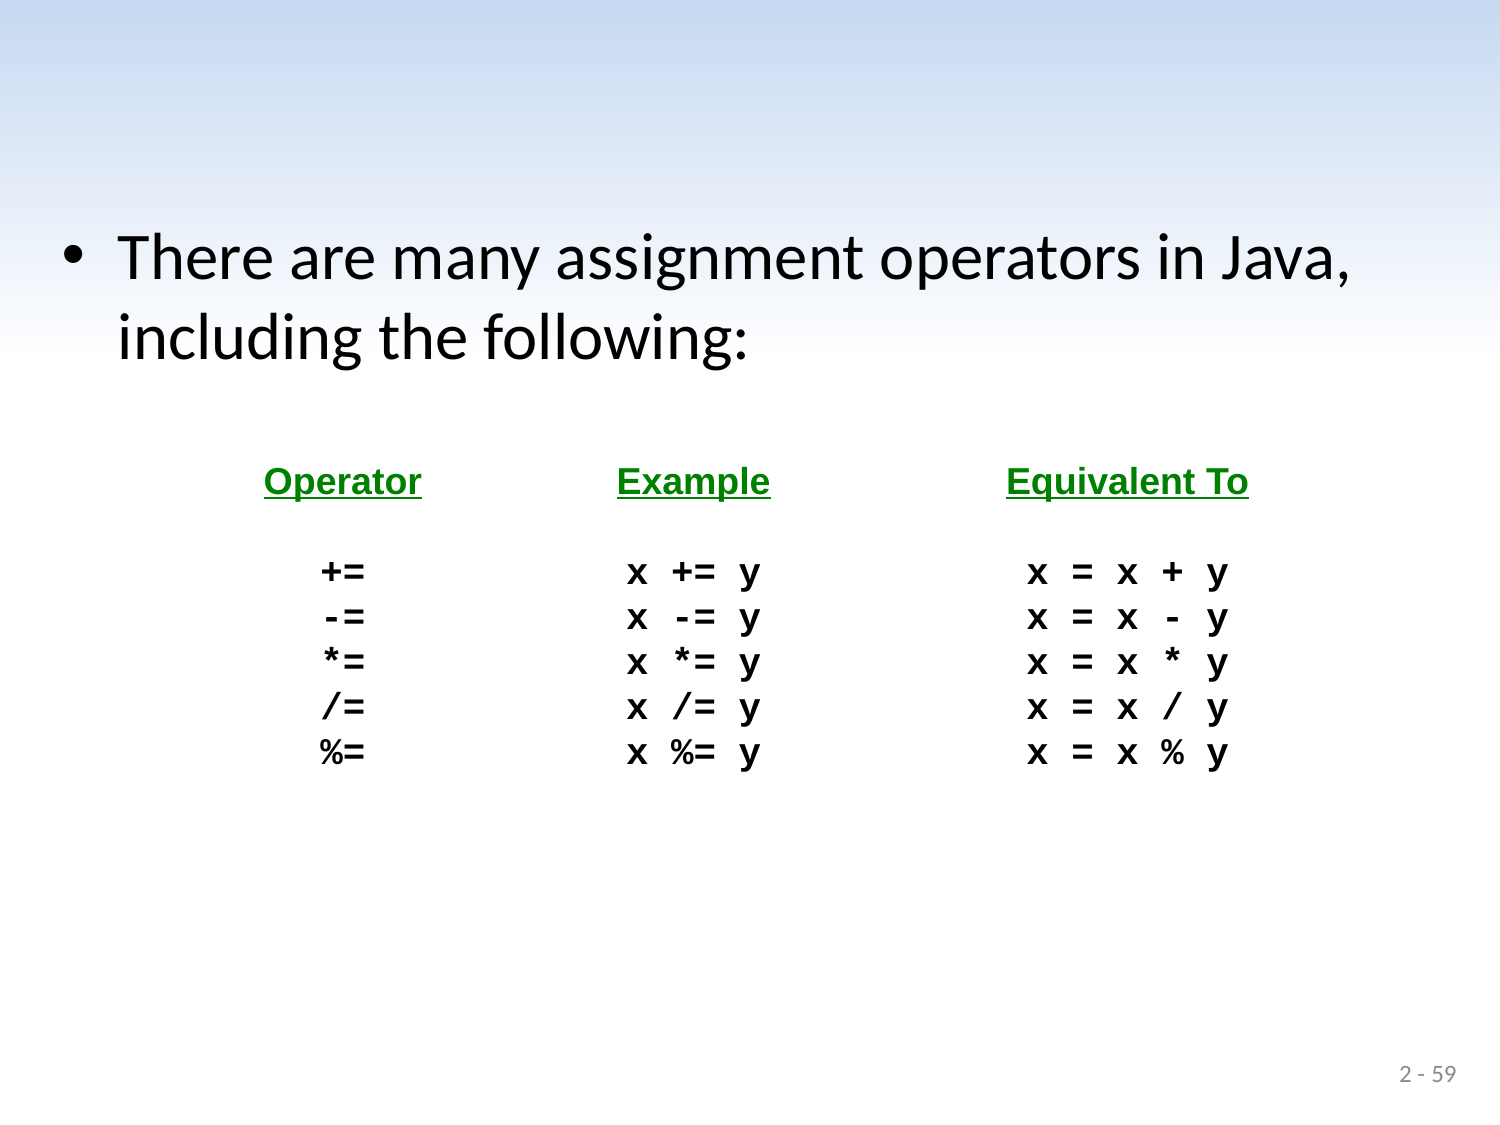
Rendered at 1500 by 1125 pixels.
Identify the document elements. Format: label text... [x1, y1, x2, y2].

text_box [187, 310, 1335, 919]
list There are many assignment operators in Java, including the following: [46, 205, 1473, 1043]
slide_number 2 - 59 [1121, 1042, 1472, 1103]
